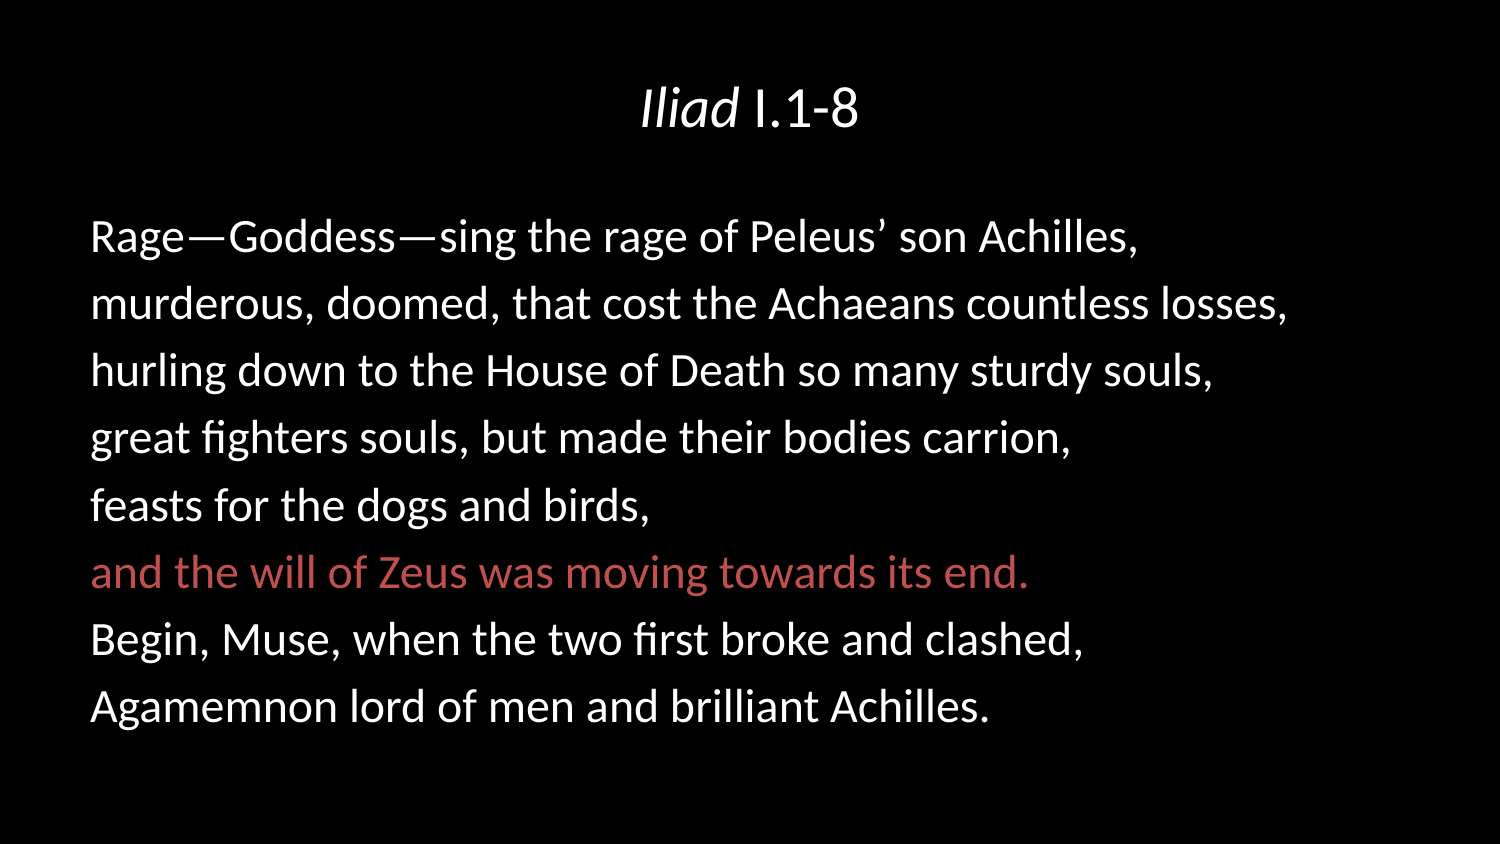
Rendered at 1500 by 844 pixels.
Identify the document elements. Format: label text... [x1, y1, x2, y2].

list Rage—Goddess—sing the rage of Peleus’ son Achilles, murderous, doomed, that cost the Achaeans countless losses, hurling down to the House of Death so many sturdy souls, great fighters souls, but made their bodies carrion, feasts for the dogs and birds, and the will of Zeus was moving towards its end. Begin, Muse, when the two first broke and clashed, Agamemnon lord of men and brilliant Achilles. [75, 196, 1425, 754]
title Iliad I.1-8 [75, 33, 1425, 175]
